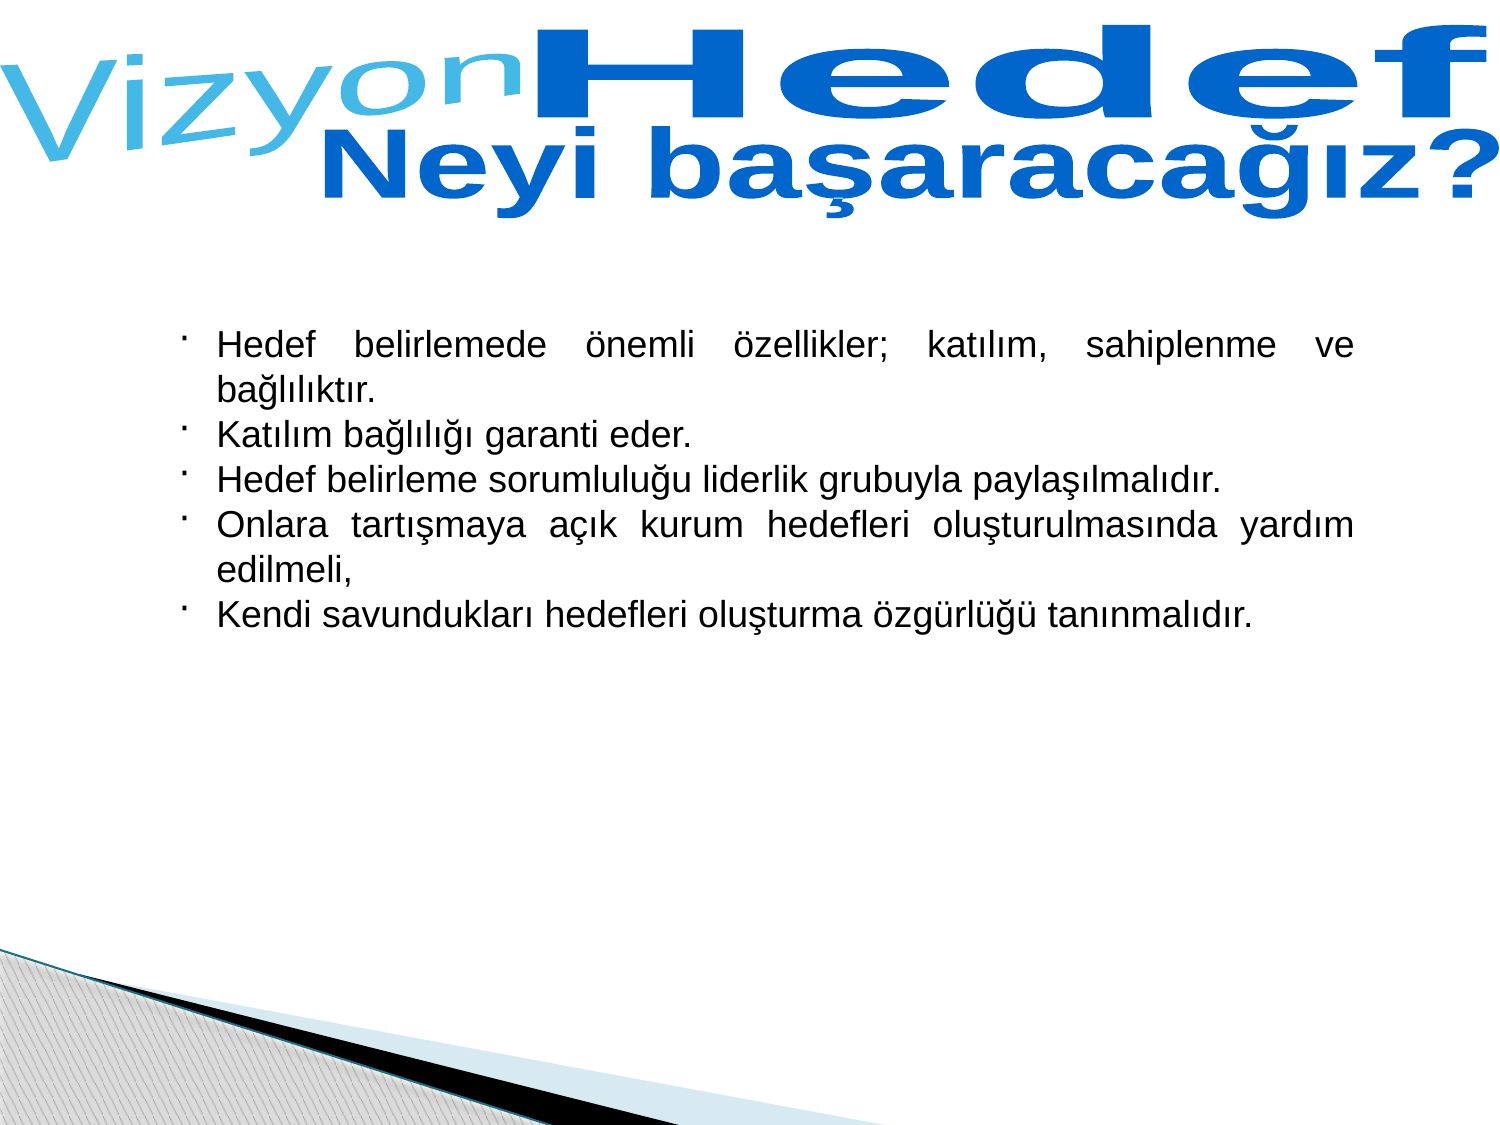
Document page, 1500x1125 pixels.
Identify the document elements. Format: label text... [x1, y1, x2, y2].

text_box Hedef belirlemede önemli özellikler; katılım, sahiplenme ve bağlılıktır. Katılım bağlılığı garanti eder. Hedef belirleme sorumluluğu liderlik grubuyla paylaşılmalıdır. Onlara tartışmaya açık kurum hedefleri oluşturulmasında yardım edilmeli, Kendi savundukları hedefleri oluşturma özgürlüğü tanınmalıdır. [124, 312, 1400, 643]
